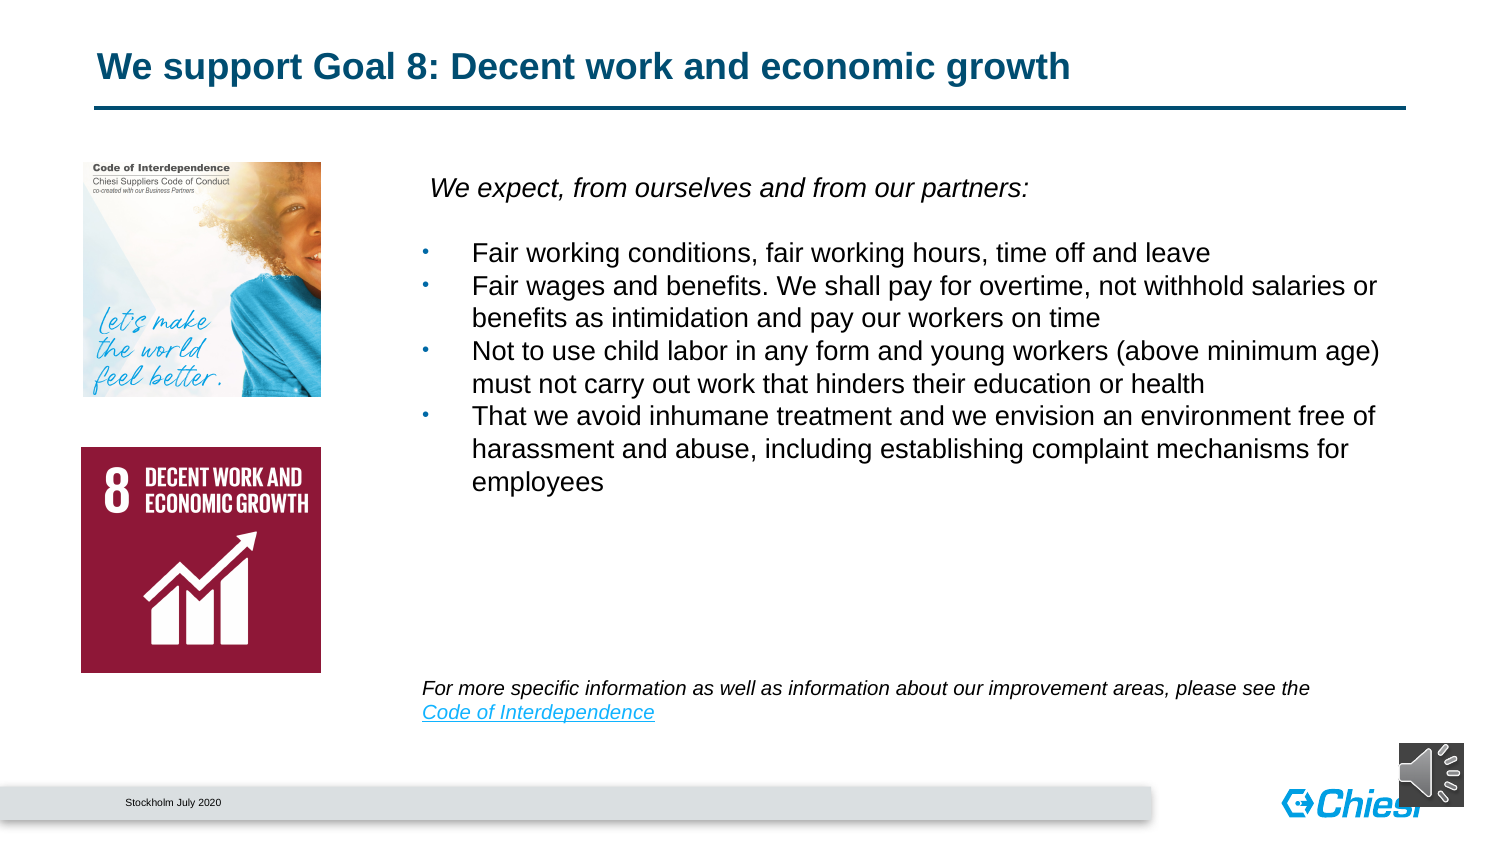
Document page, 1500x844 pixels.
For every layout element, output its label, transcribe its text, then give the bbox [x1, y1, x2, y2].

title We support Goal 8: Decent work and economic growth [81, 36, 1406, 96]
picture [81, 446, 321, 673]
picture [83, 161, 321, 397]
picture [1397, 741, 1466, 809]
list We expect, from ourselves and from our partners: Fair working conditions, fair working hours, time off and leave Fair wages and benefits. We shall pay for overtime, not withhold salaries or benefits as intimidation and pay our workers on time Not to use child labor in any form and young workers (above minimum age) must not carry out work that hinders their education or health That we avoid inhumane treatment and we envision an environment free of harassment and abuse, including establishing complaint mechanisms for employees For more specific information as well as information about our improvement areas, please see the Code of Interdependence [407, 162, 1406, 738]
footer Stockholm July 2020 [110, 789, 1054, 818]
